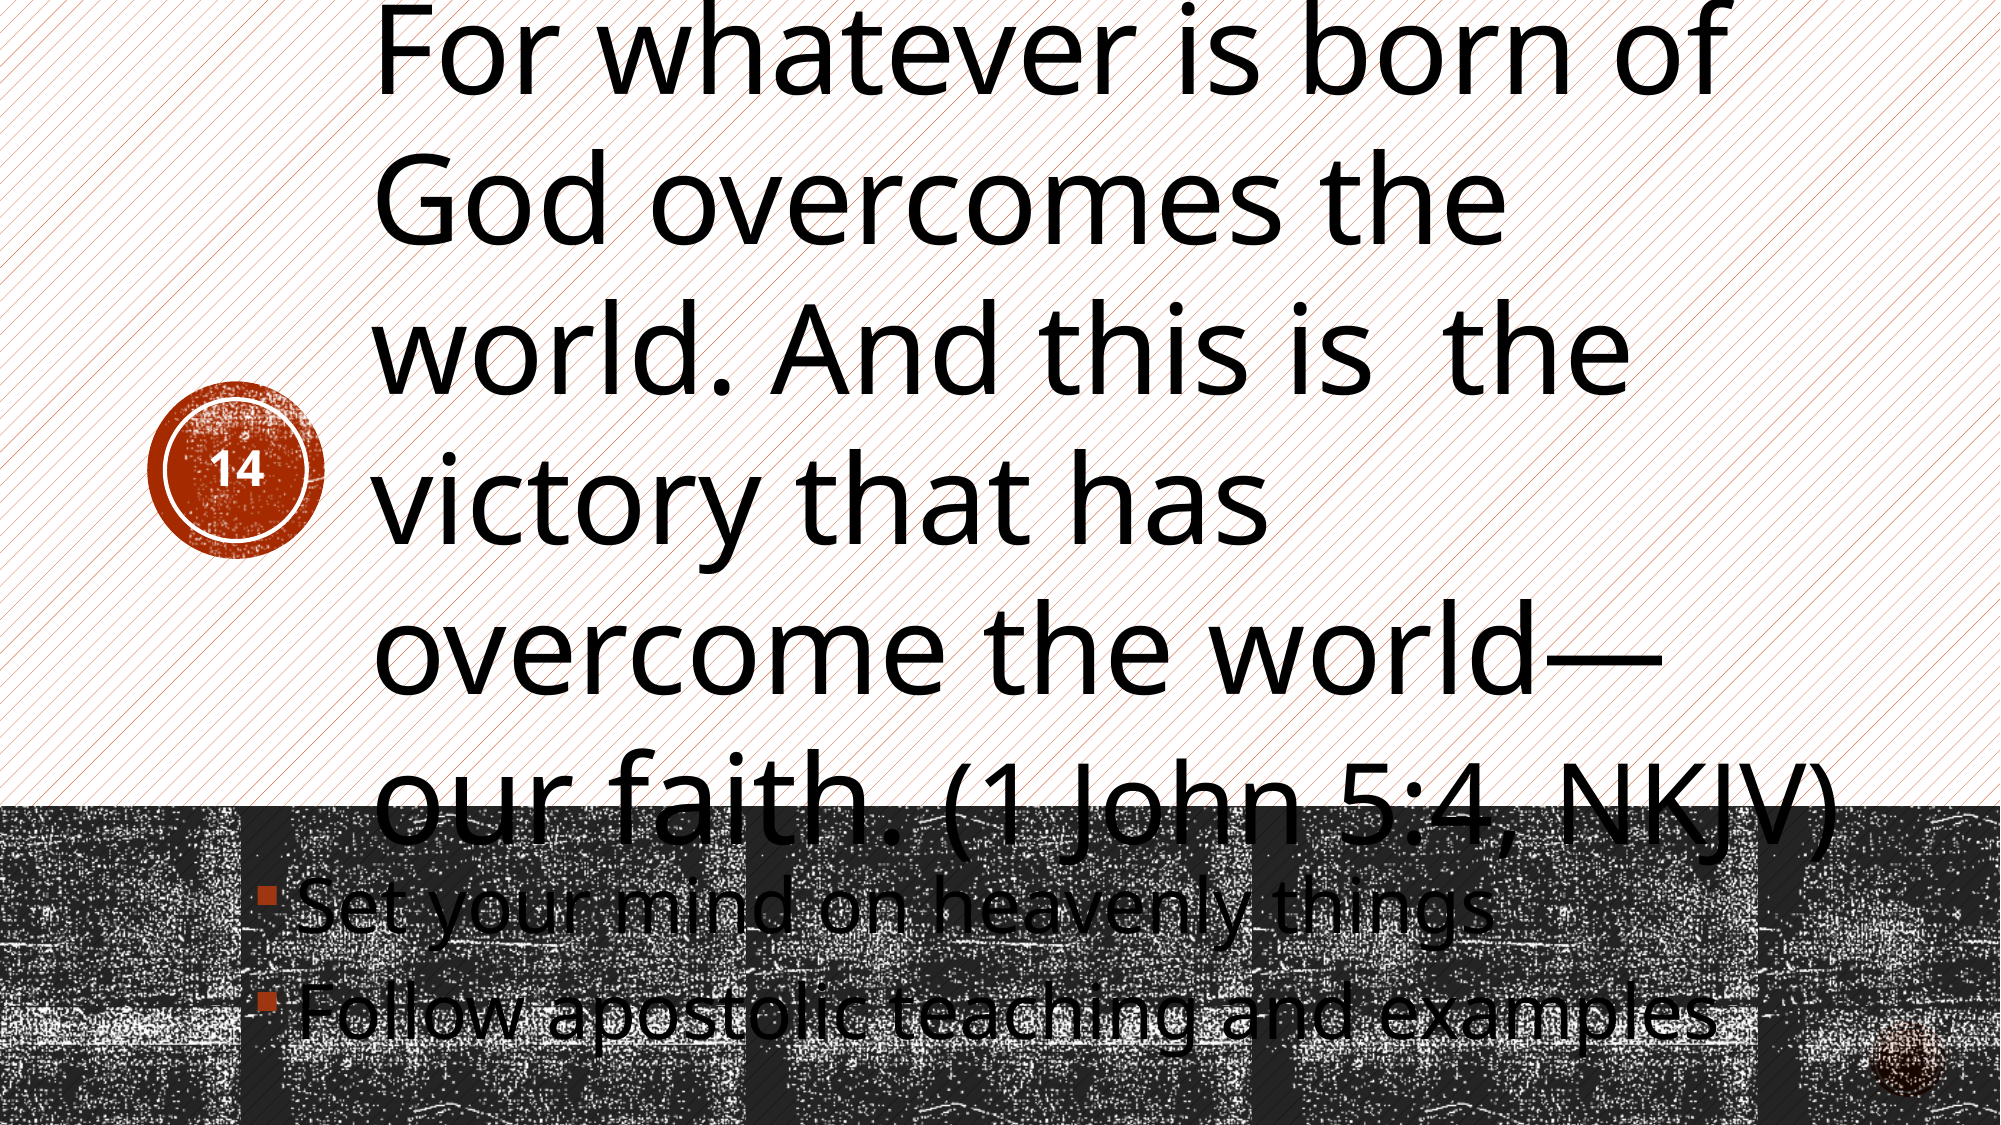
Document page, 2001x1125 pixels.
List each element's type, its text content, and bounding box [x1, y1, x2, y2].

slide_number 14 [138, 411, 334, 530]
list Set your mind on heavenly things Follow apostolic teaching and examples [237, 860, 1841, 1125]
title For whatever is born of God overcomes the world. And this is the victory that has overcome the world—our faith. (1 John 5:4, NKJV) [355, 91, 1878, 749]
